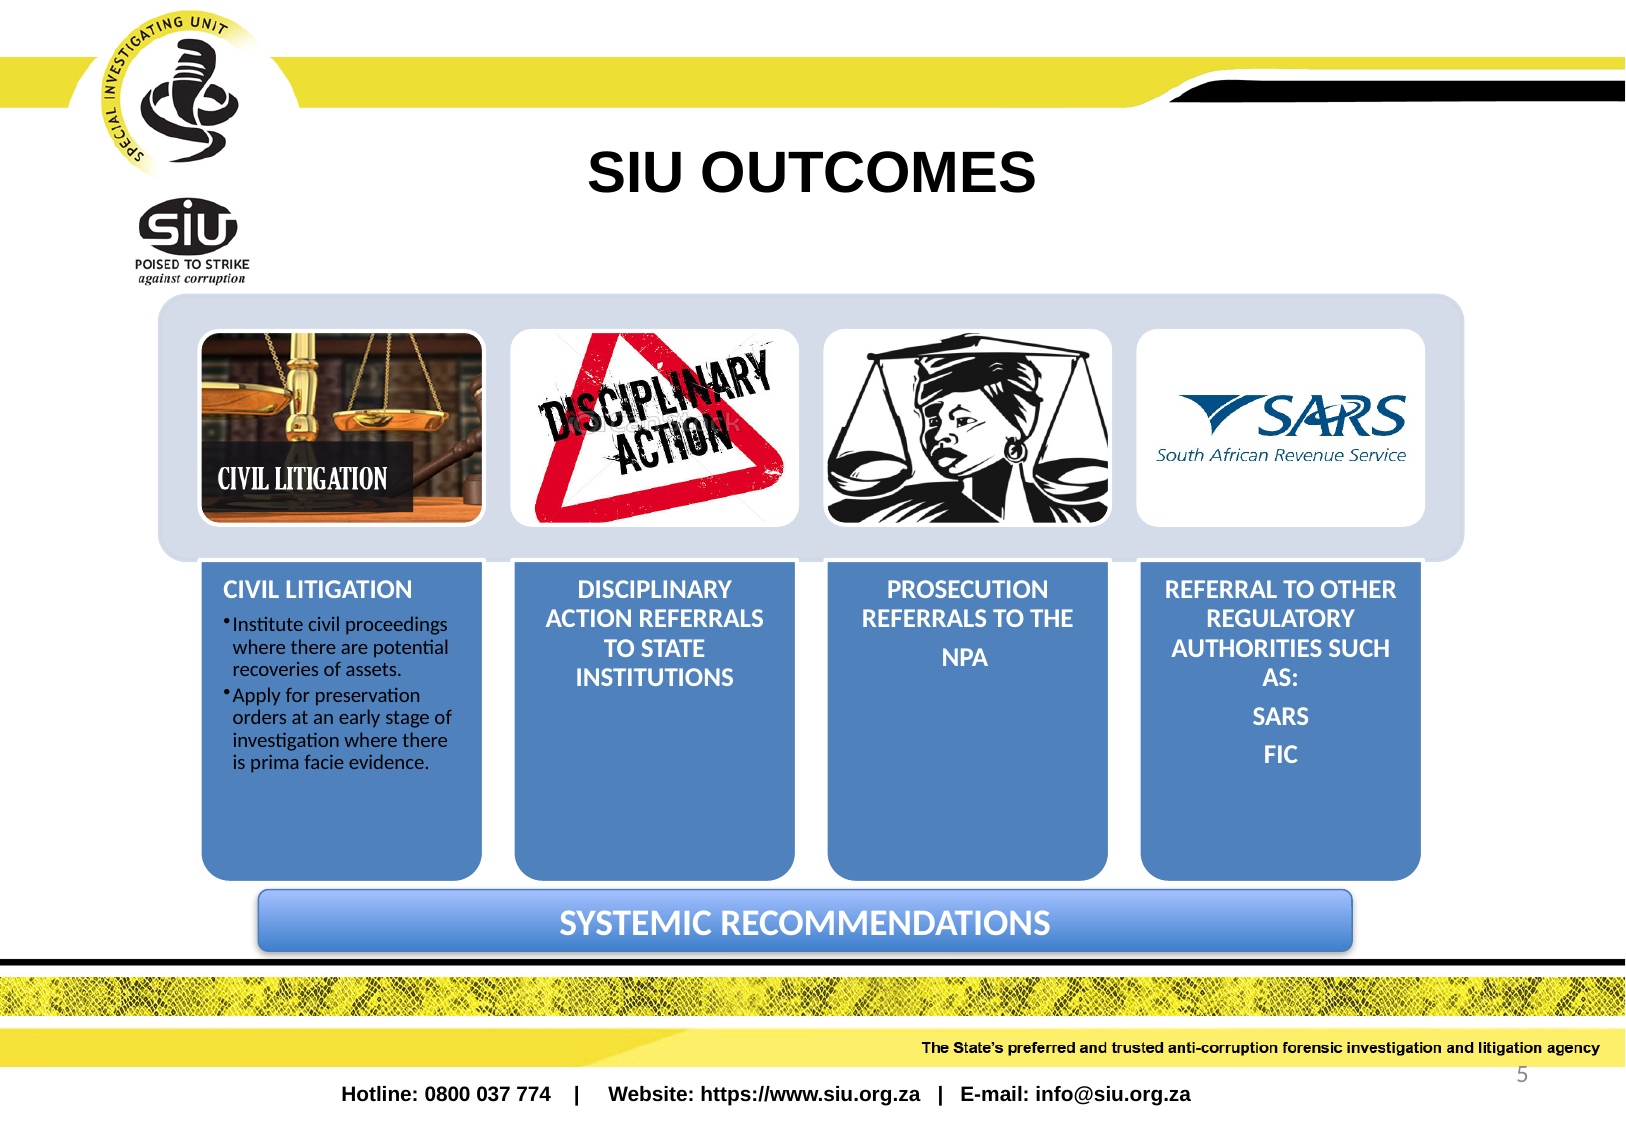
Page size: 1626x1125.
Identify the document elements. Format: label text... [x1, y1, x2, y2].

title SIU OUTCOMES [81, 75, 1544, 263]
text_box SYSTEMIC RECOMMENDATIONS [257, 891, 1353, 952]
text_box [159, 295, 1463, 883]
text_box Hotline: 0800 037 774 | Website: https://www.siu.org.za | E-mail: info@siu.org.za [326, 1072, 1232, 1113]
picture [0, 0, 1626, 1125]
slide_number 5 [1164, 1042, 1544, 1103]
